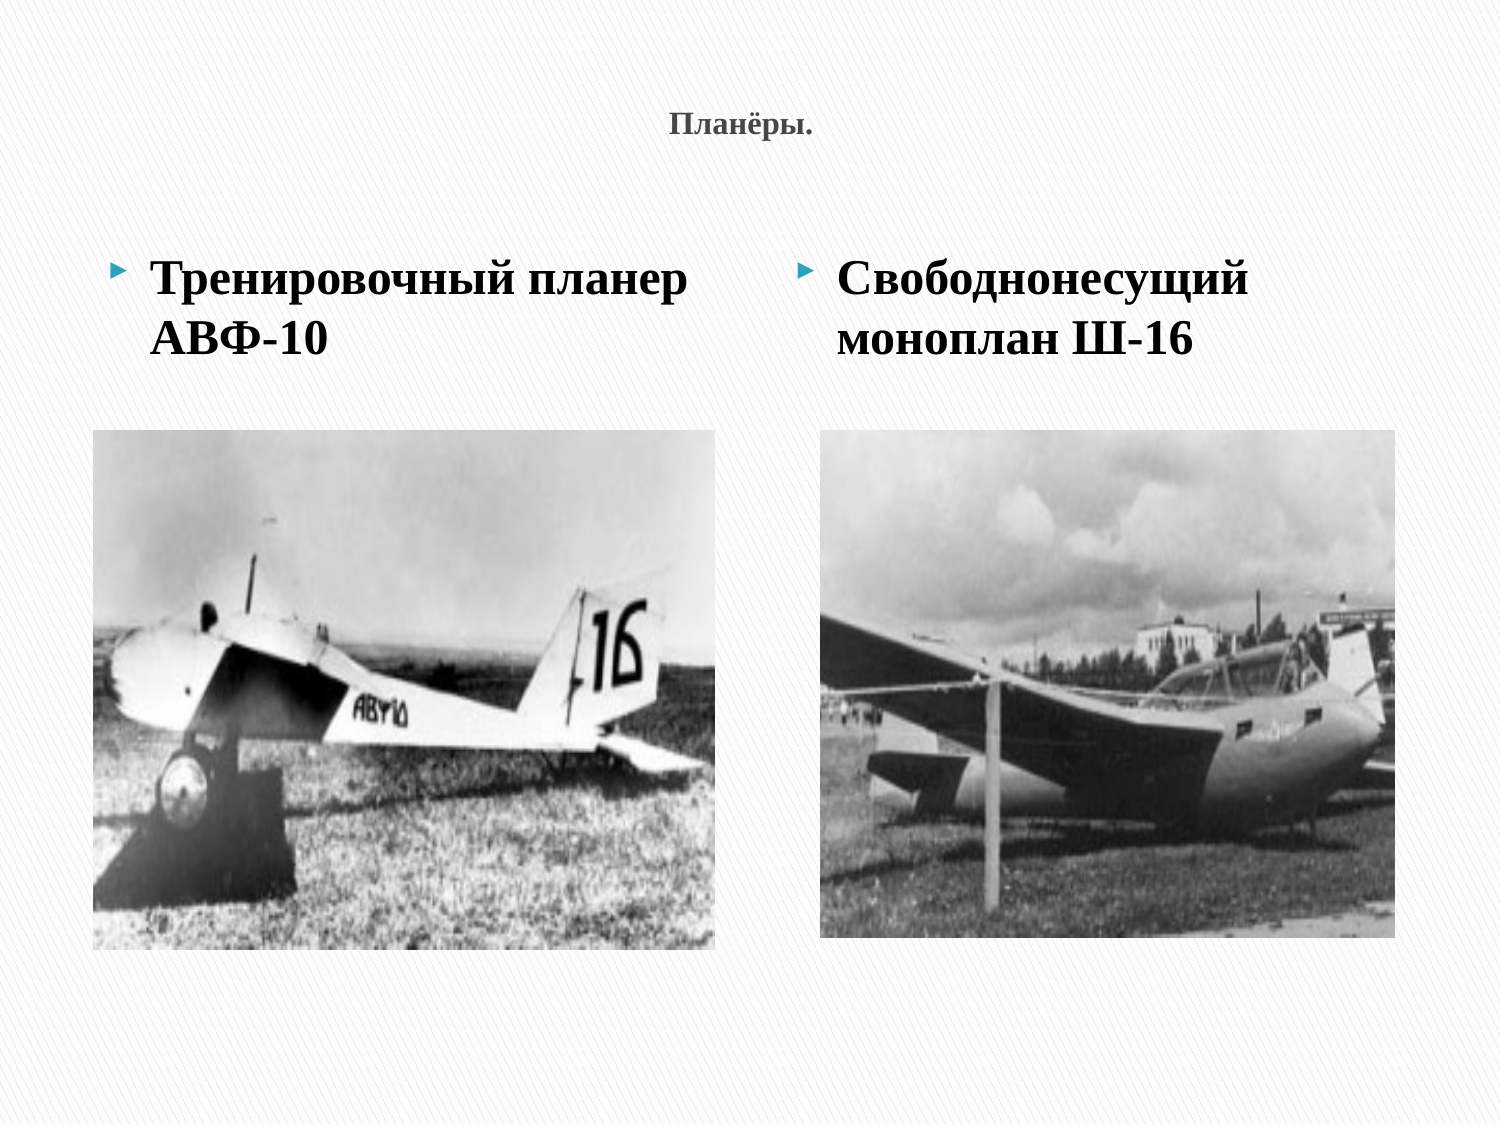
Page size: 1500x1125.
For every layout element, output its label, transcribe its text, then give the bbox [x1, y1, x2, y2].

picture [820, 430, 1395, 938]
list Тренировочный планер АВФ-10 [75, 236, 738, 884]
title Планёры. [70, 93, 1421, 188]
list Свободнонесущий моноплан Ш-16 [761, 236, 1425, 884]
picture [93, 430, 715, 950]
